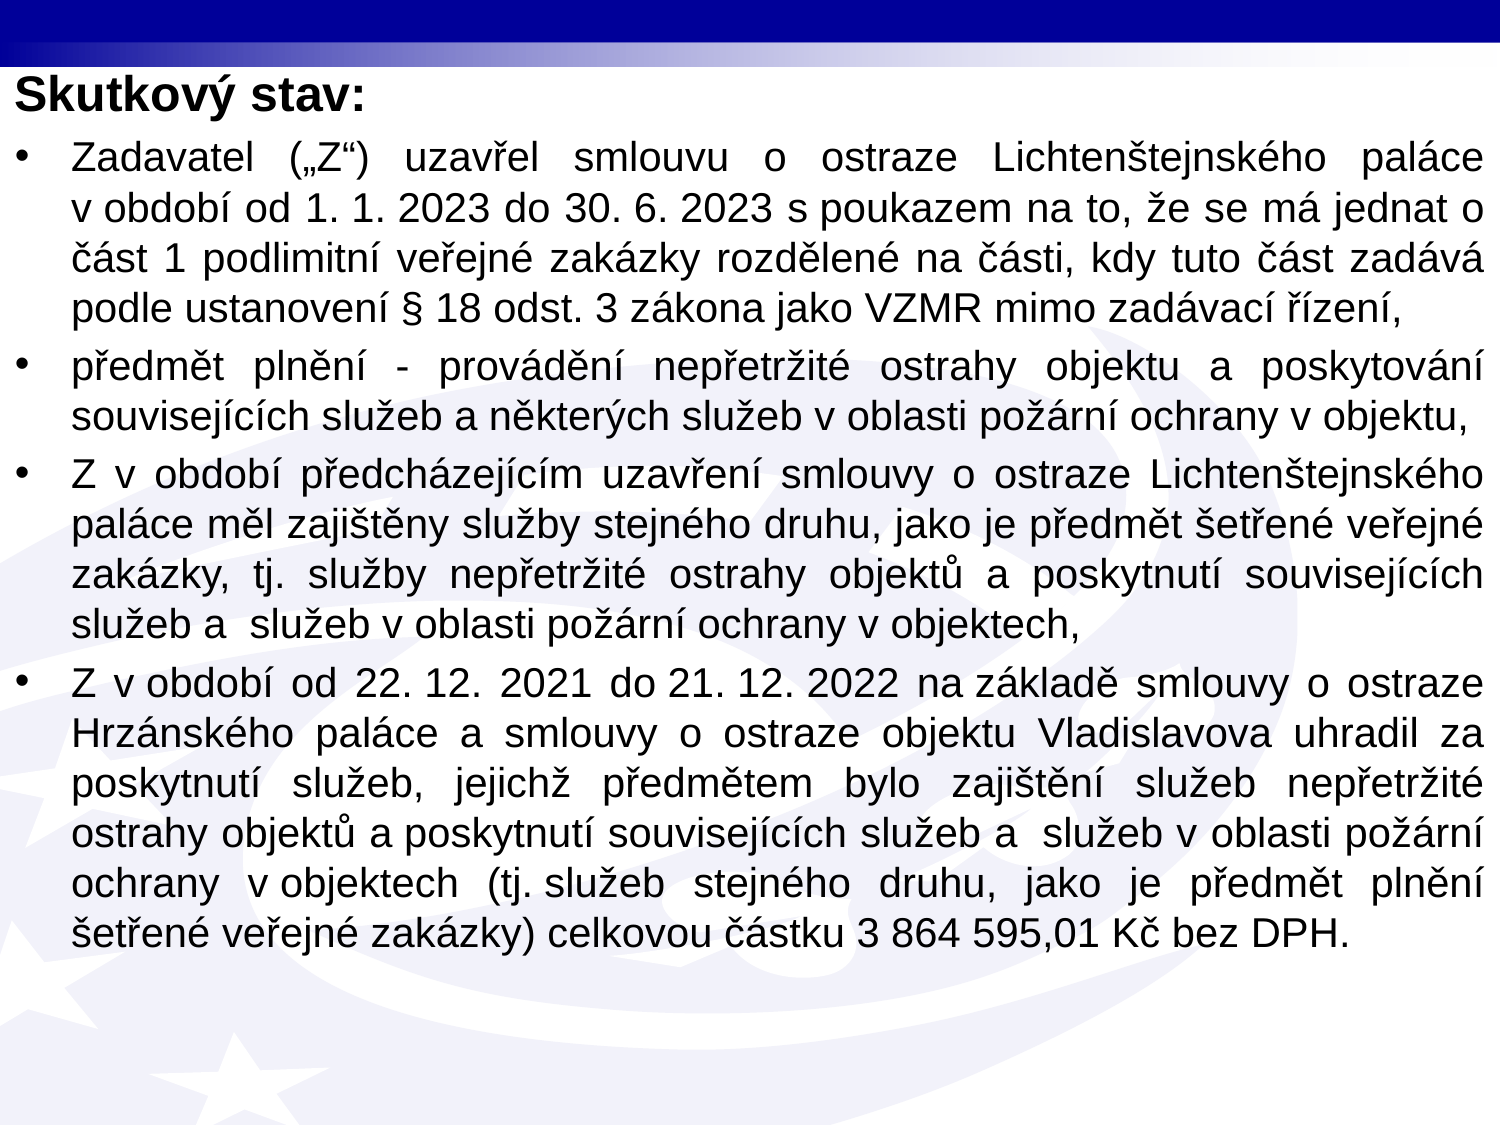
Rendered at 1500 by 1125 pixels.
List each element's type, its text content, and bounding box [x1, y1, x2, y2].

list Skutkový stav: Zadavatel („Z“) uzavřel smlouvu o ostraze Lichtenštejnského paláce v období od 1. 1. 2023 do 30. 6. 2023 s poukazem na to, že se má jednat o část 1 podlimitní veřejné zakázky rozdělené na části, kdy tuto část zadává podle ustanovení § 18 odst. 3 zákona jako VZMR mimo zadávací řízení, předmět plnění - provádění nepřetržité ostrahy objektu a poskytování souvisejících služeb a některých služeb v oblasti požární ochrany v objektu, Z v období předcházejícím uzavření smlouvy o ostraze Lichtenštejnského paláce měl zajištěny služby stejného druhu, jako je předmět šetřené veřejné zakázky, tj. služby nepřetržité ostrahy objektů a poskytnutí souvisejících služeb a služeb v oblasti požární ochrany v objektech, Z v období od 22. 12. 2021 do 21. 12. 2022 na základě smlouvy o ostraze Hrzánského paláce a smlouvy o ostraze objektu Vladislavova uhradil za poskytnutí služeb, jejichž předmětem bylo zajištění služeb nepřetržité ostrahy objektů a poskytnutí souvisejících služeb a služeb v oblasti požární ochrany v objektech (tj. služeb stejného druhu, jako je předmět plnění šetřené veřejné zakázky) celkovou částku 3 864 595,01 Kč bez DPH. [0, 54, 1500, 1125]
